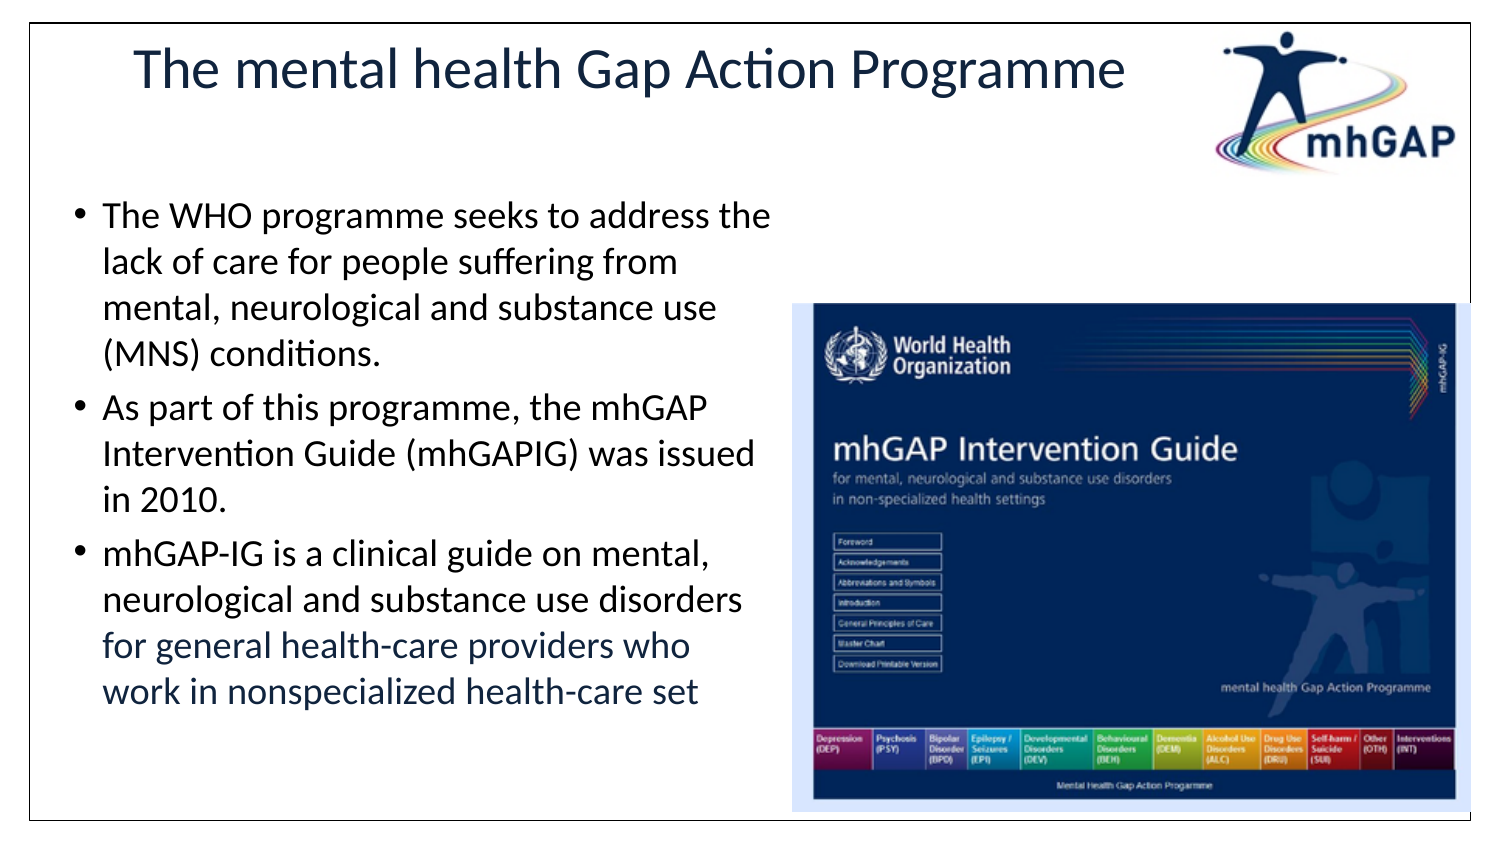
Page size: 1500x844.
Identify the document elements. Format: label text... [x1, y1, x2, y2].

picture [792, 303, 1471, 812]
picture [1210, 25, 1460, 183]
title The mental health Gap Action Programme [75, 23, 1199, 103]
list The WHO programme seeks to address the lack of care for people suffering from mental, neurological and substance use (MNS) conditions. As part of this programme, the mhGAP Intervention Guide (mhGAPIG) was issued in 2010. mhGAP-IG is a clinical guide on mental, neurological and substance use disorders for general health-care providers who work in nonspecialized health-care set [58, 182, 792, 730]
